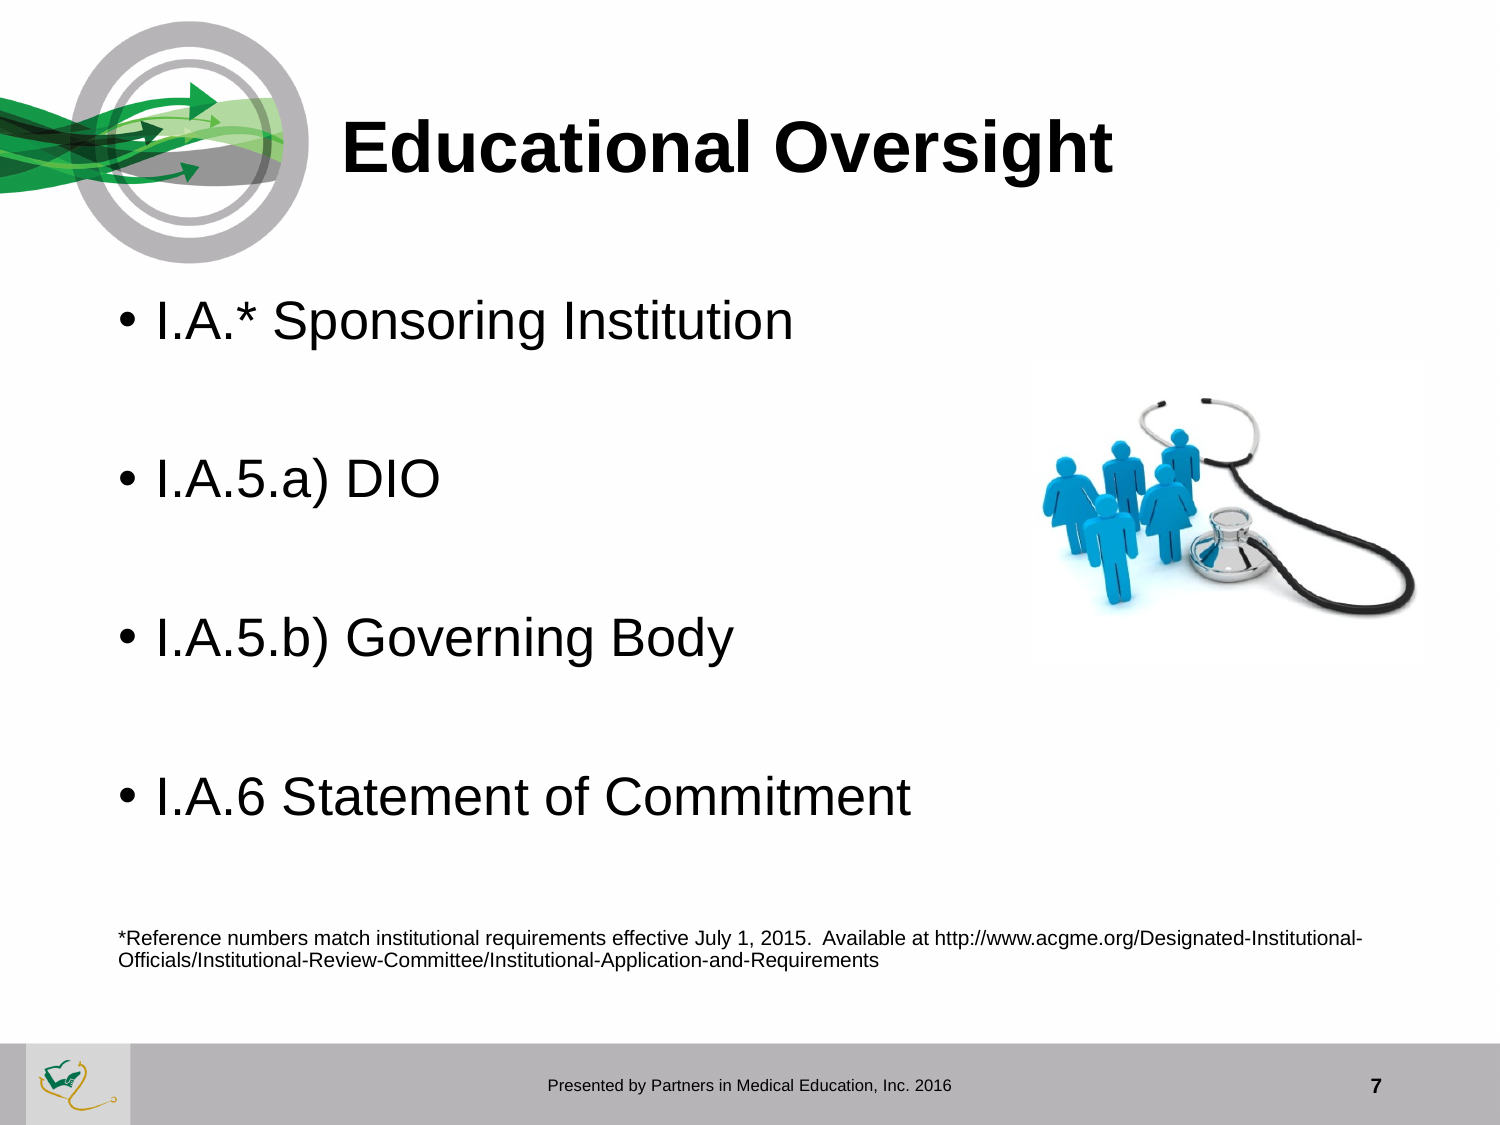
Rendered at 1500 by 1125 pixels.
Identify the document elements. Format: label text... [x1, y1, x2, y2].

list I.A.* Sponsoring Institution I.A.5.a) DIO I.A.5.b) Governing Body I.A.6 Statement of Commitment *Reference numbers match institutional requirements effective July 1, 2015. Available at http://www.acgme.org/Designated-Institutional-Officials/Institutional-Review-Committee/Institutional-Application-and-Requirements [103, 285, 1397, 1014]
slide_number 7 [1059, 1055, 1397, 1116]
title Educational Oversight [326, 40, 1397, 258]
footer Presented by Partners in Medical Education, Inc. 2016 [496, 1055, 1004, 1116]
picture [0, 0, 1500, 1125]
